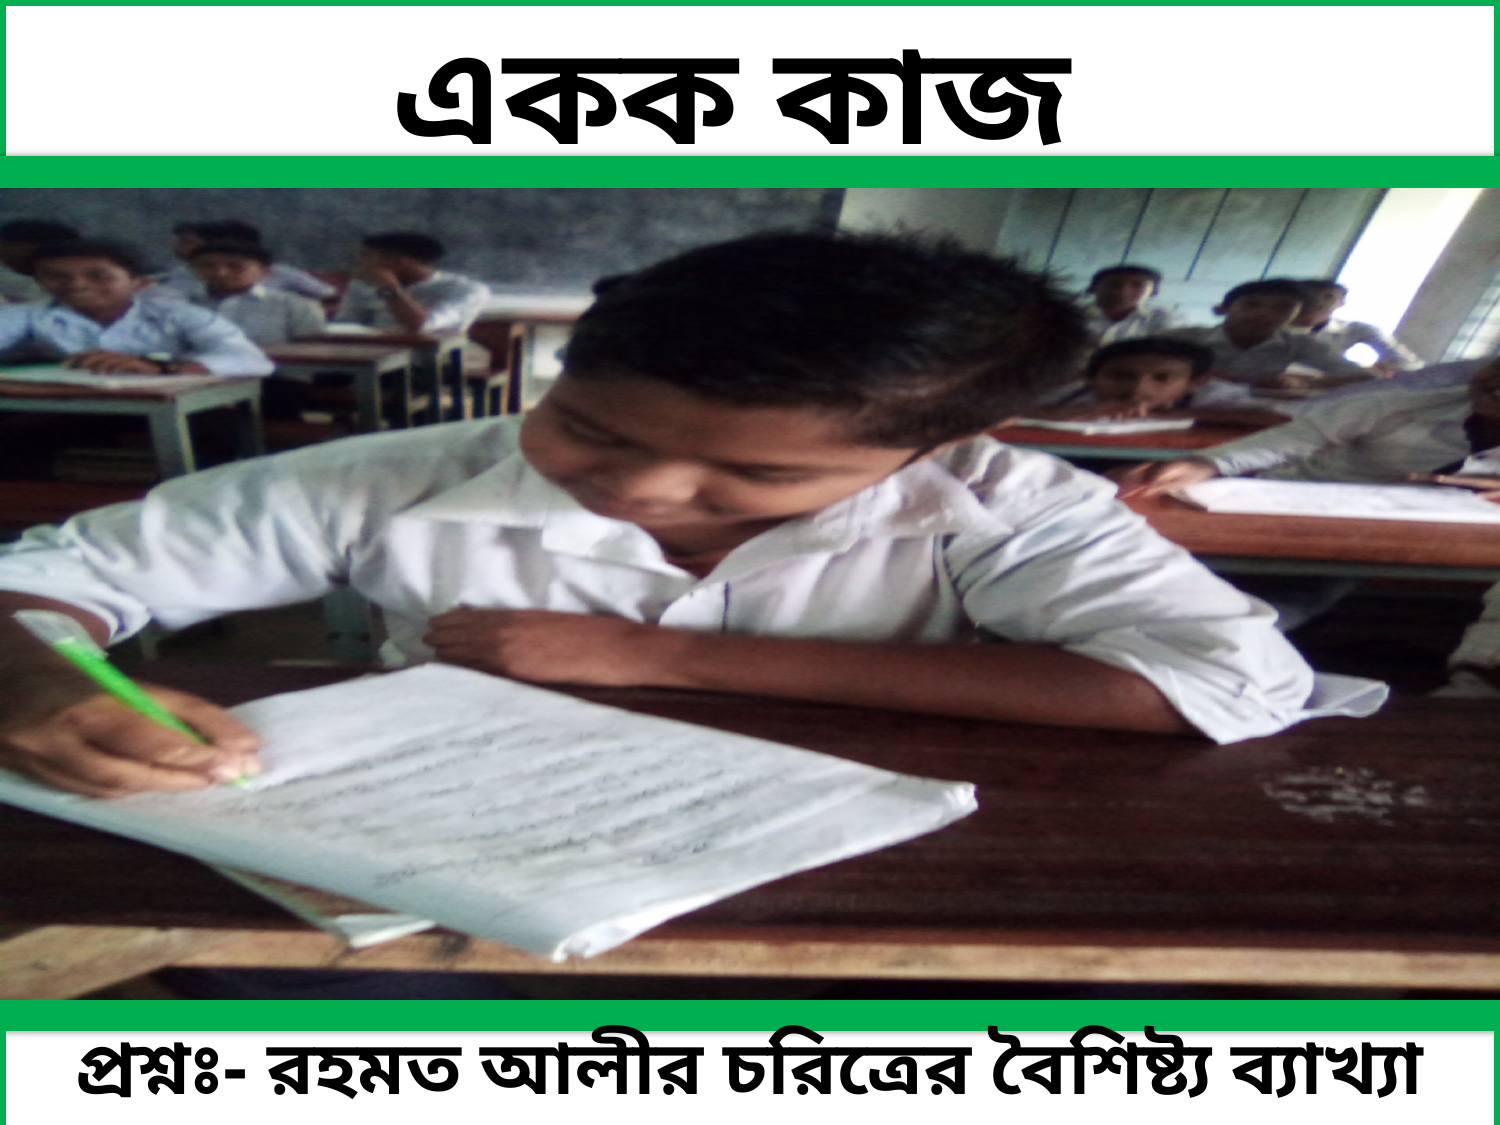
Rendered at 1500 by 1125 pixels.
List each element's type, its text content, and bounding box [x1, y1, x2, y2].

text_box একক কাজ [0, 0, 1500, 150]
picture [0, 187, 1500, 1001]
text_box প্রশ্নঃ- রহমত আলীর চরিত্রের বৈশিষ্ট্য ব্যাখ্যা কর । [0, 1012, 1500, 1125]
